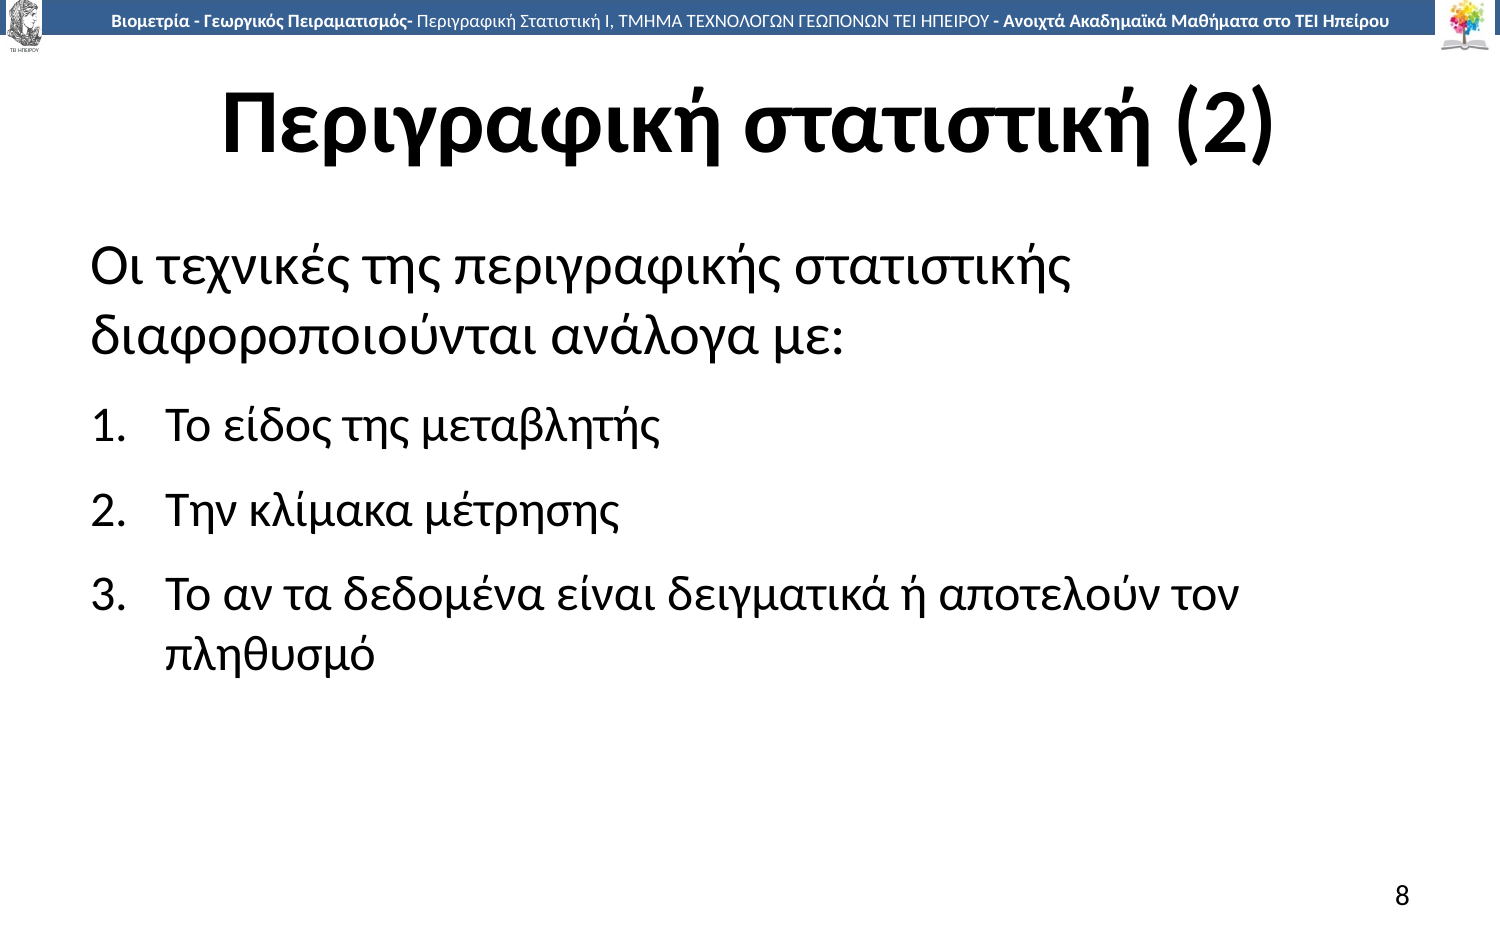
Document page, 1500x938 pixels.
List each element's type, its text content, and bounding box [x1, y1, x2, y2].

slide_number 8 [1074, 868, 1425, 919]
picture [6, 0, 42, 54]
picture [1435, 0, 1495, 52]
list Οι τεχνικές της περιγραφικής στατιστικής διαφοροποιούνται ανάλογα με: Το είδος της μεταβλητής Την κλίμακα μέτρησης Το αν τα δεδομένα είναι δειγματικά ή αποτελούν τον πληθυσμό [75, 218, 1425, 838]
title Περιγραφική στατιστική (2) [75, 37, 1425, 194]
